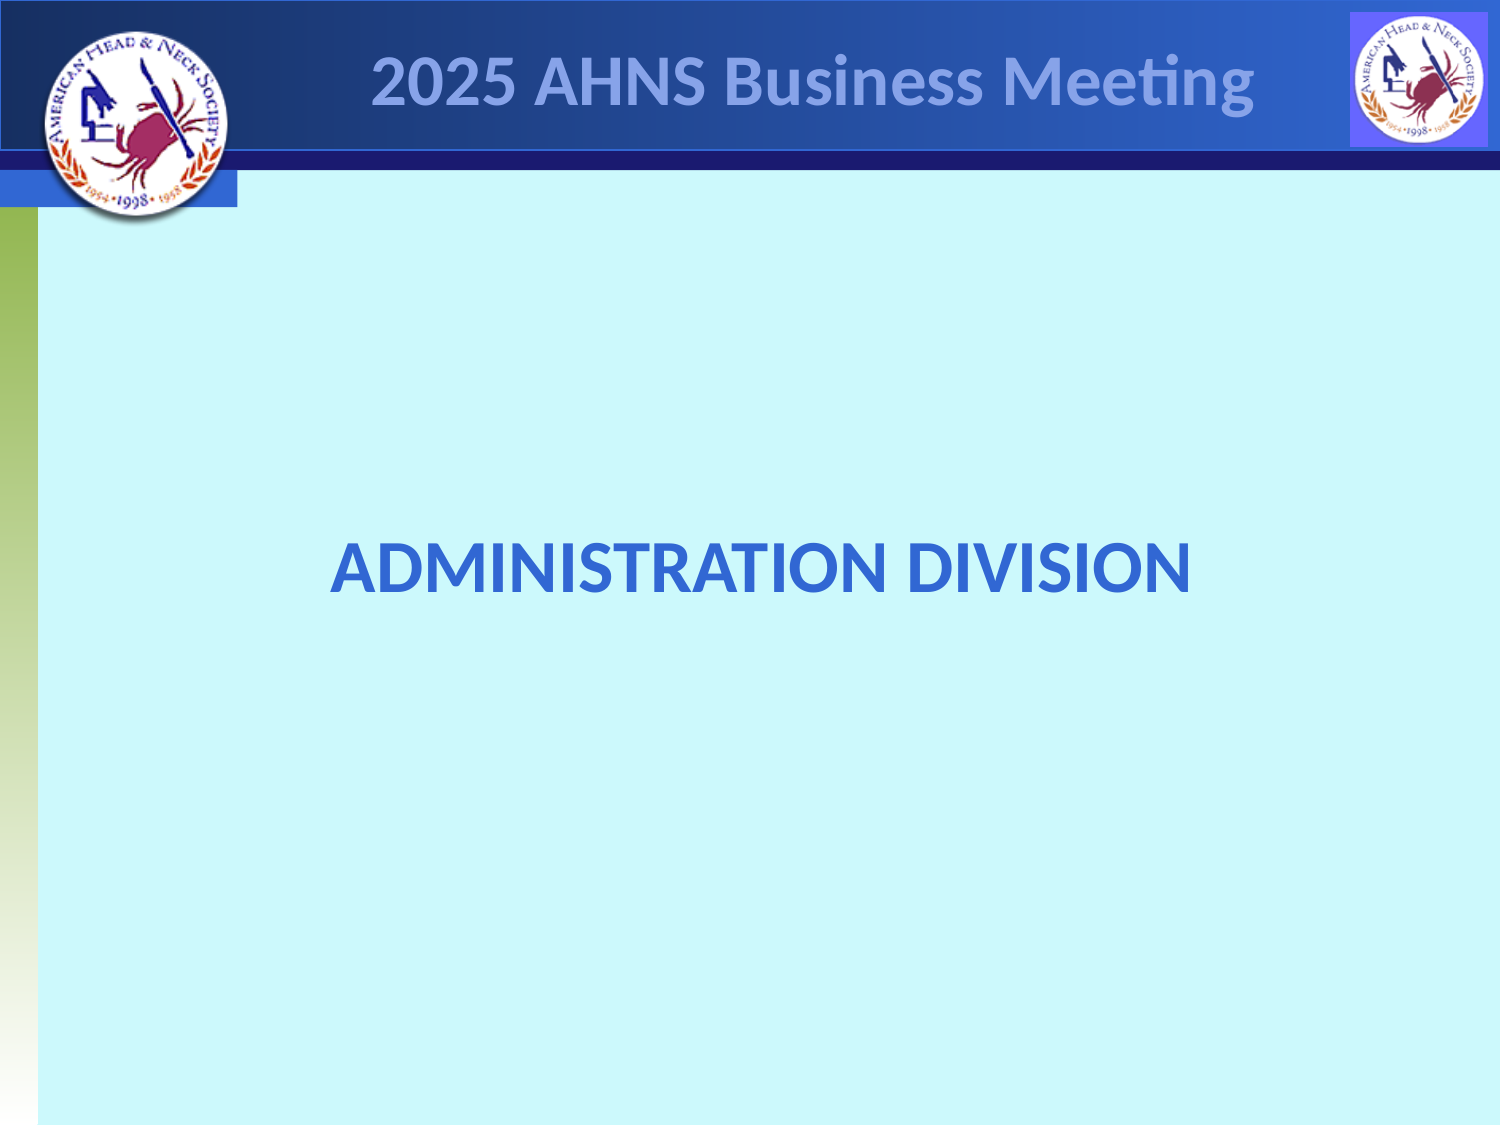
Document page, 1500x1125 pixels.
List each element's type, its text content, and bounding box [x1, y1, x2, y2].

text_box 2025 AHNS Business Meeting [244, 24, 1388, 128]
picture [1350, 12, 1488, 147]
title ADMINISTRATION DIVISION [12, 439, 1500, 686]
picture [37, 24, 244, 232]
